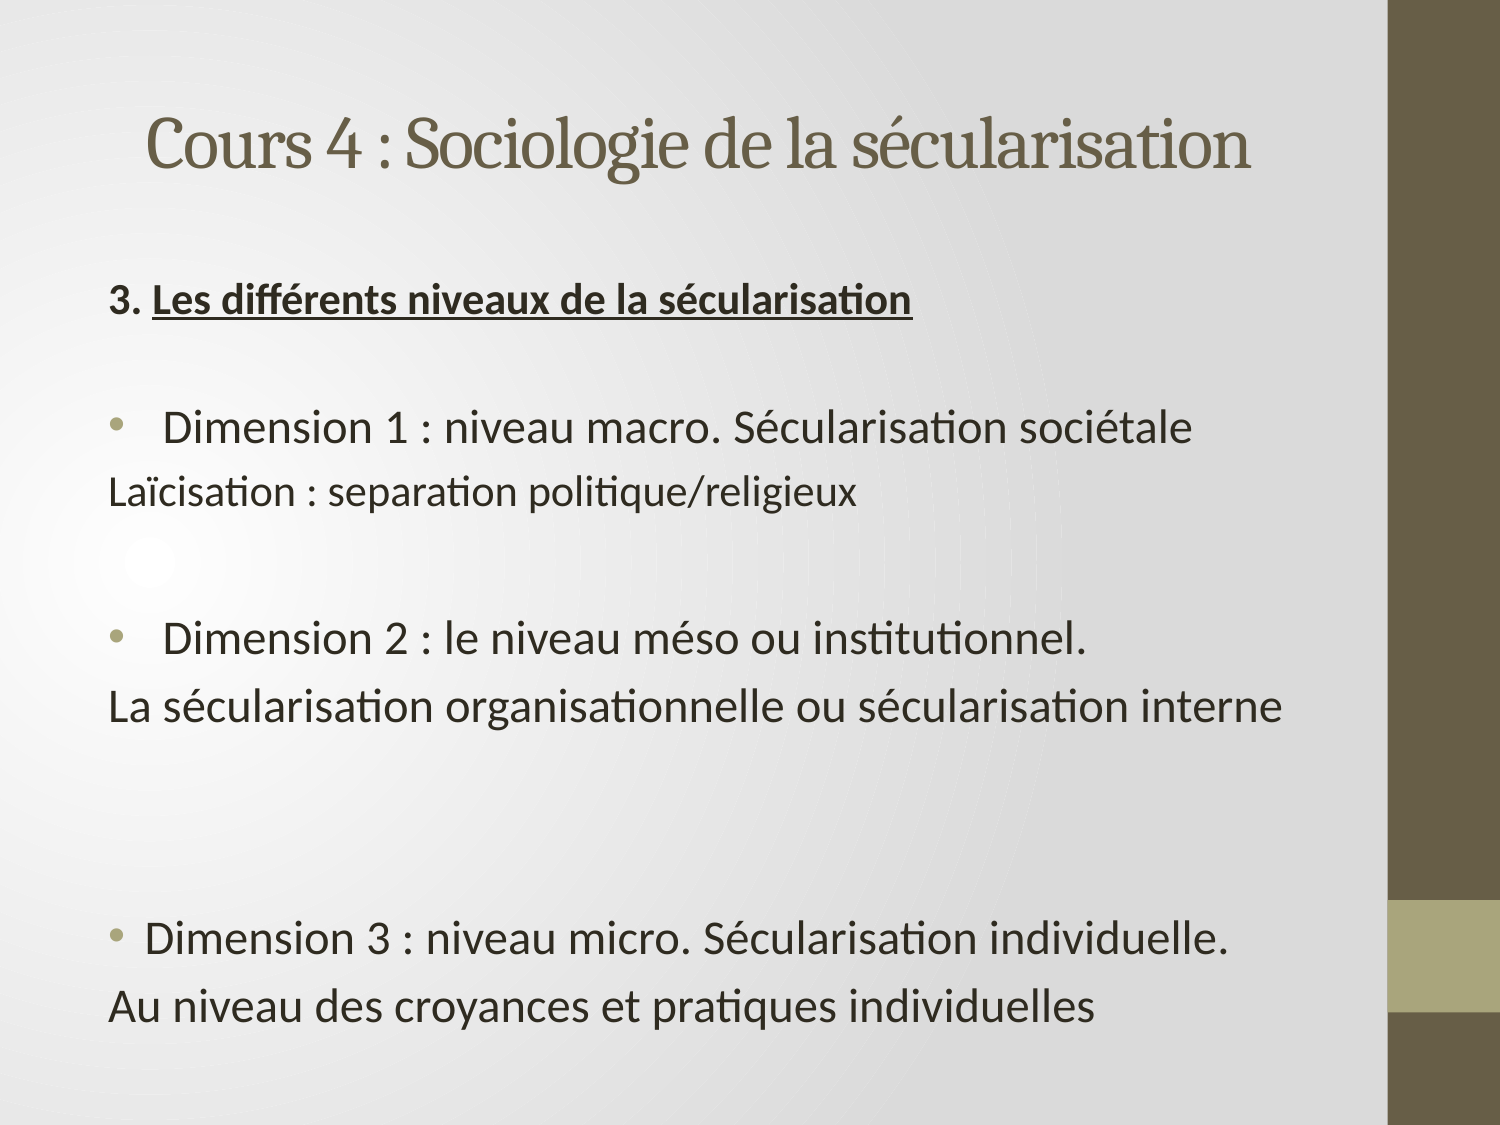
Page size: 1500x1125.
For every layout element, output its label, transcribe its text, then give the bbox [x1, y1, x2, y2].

title Cours 4 : Sociologie de la sécularisation [75, 45, 1325, 233]
list 3. Les différents niveaux de la sécularisation Dimension 1 : niveau macro. Sécularisation sociétale Laïcisation : separation politique/religieux Dimension 2 : le niveau méso ou institutionnel. La sécularisation organisationnelle ou sécularisation interne Dimension 3 : niveau micro. Sécularisation individuelle. Au niveau des croyances et pratiques individuelles [75, 262, 1325, 1050]
